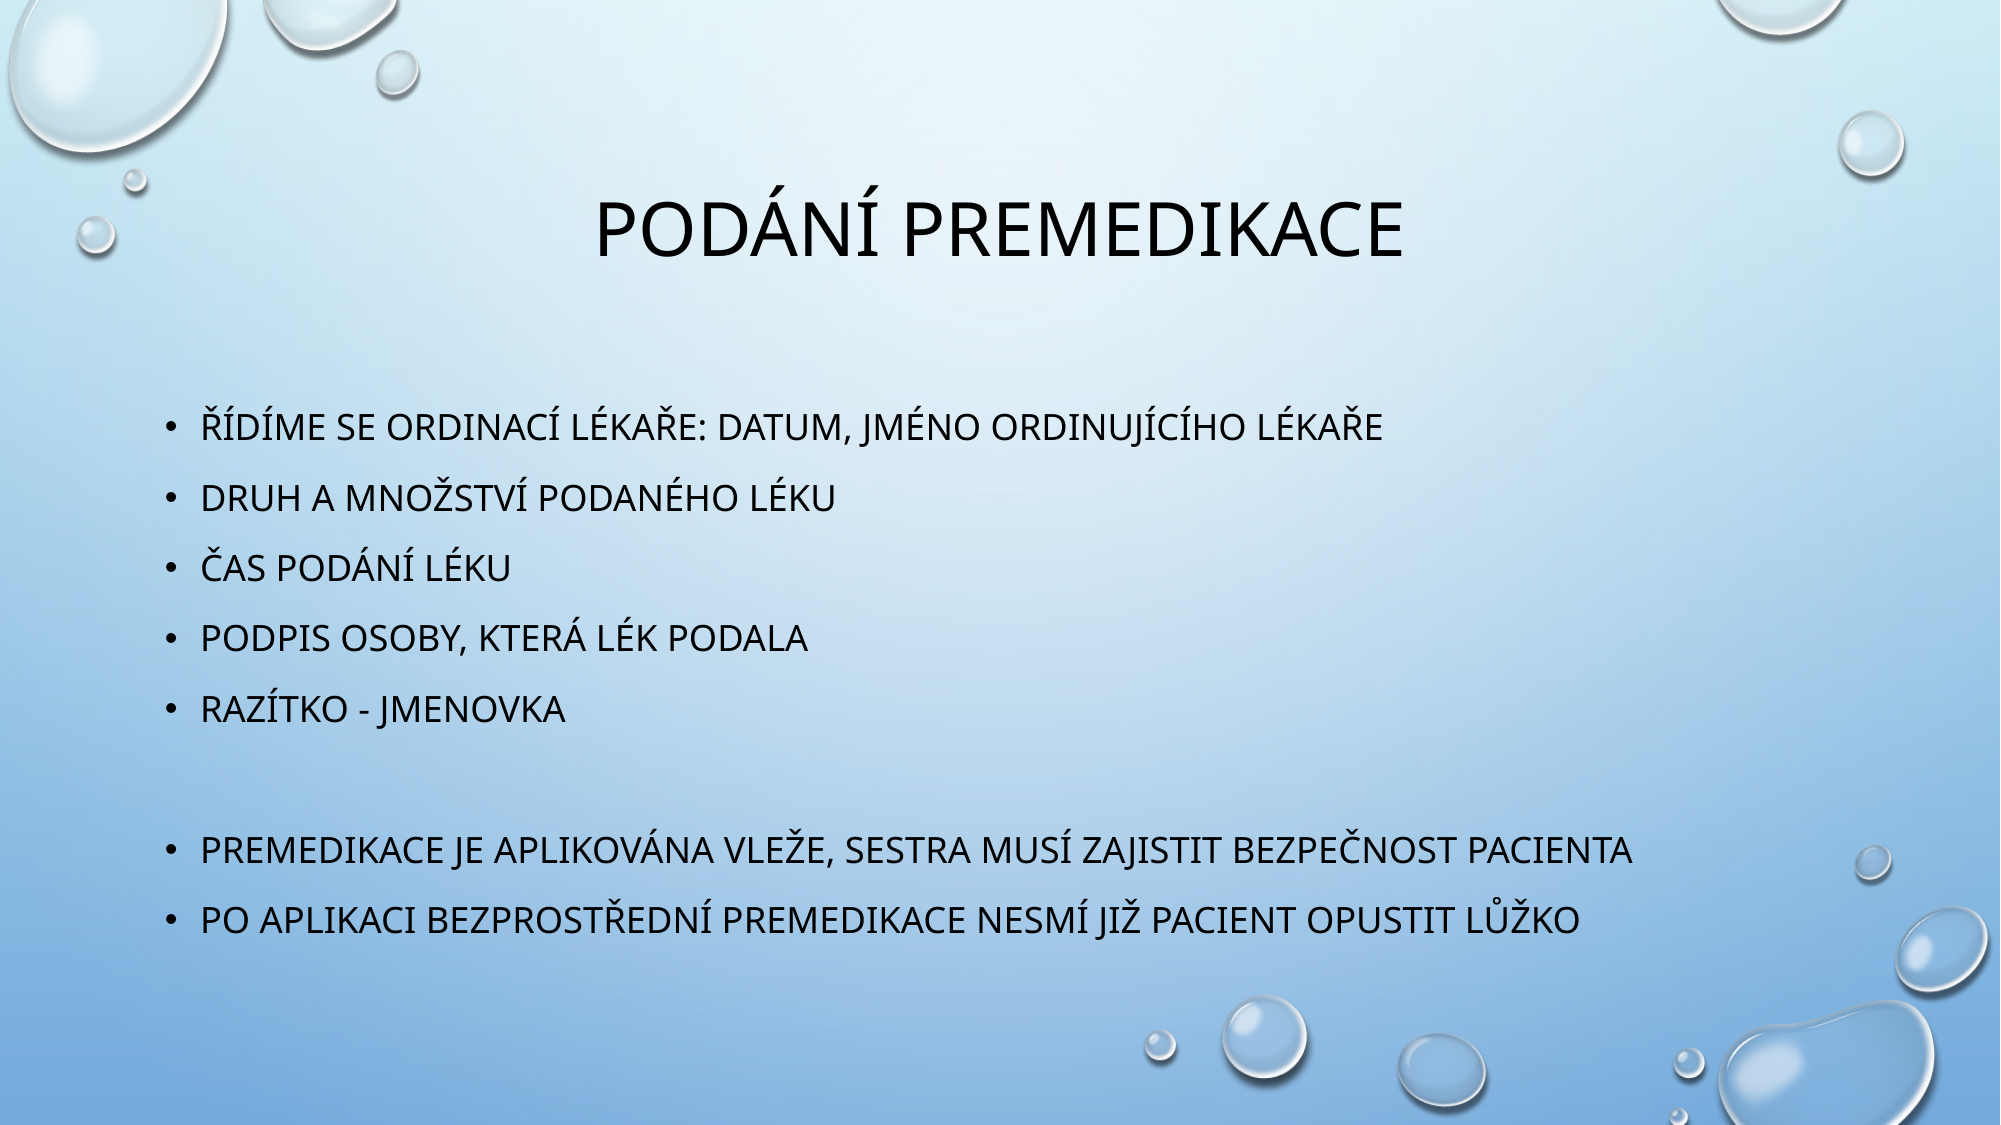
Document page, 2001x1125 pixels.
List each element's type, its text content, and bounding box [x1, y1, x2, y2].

picture [0, 0, 2000, 1125]
title podání premedikace [149, 101, 1851, 364]
list řídíme se ordinací lékaře: datum, jméno ordinujícího lékaře druh a množství podaného léku čas podání léku podpis osoby, která lék podala razítko - jmenovka premedikace je aplikována vleže, sestra musí zajistit bezpečnost pacienta po aplikaci bezprostřední premedikace nesmí již pacient opustit lůžko [149, 388, 1850, 950]
